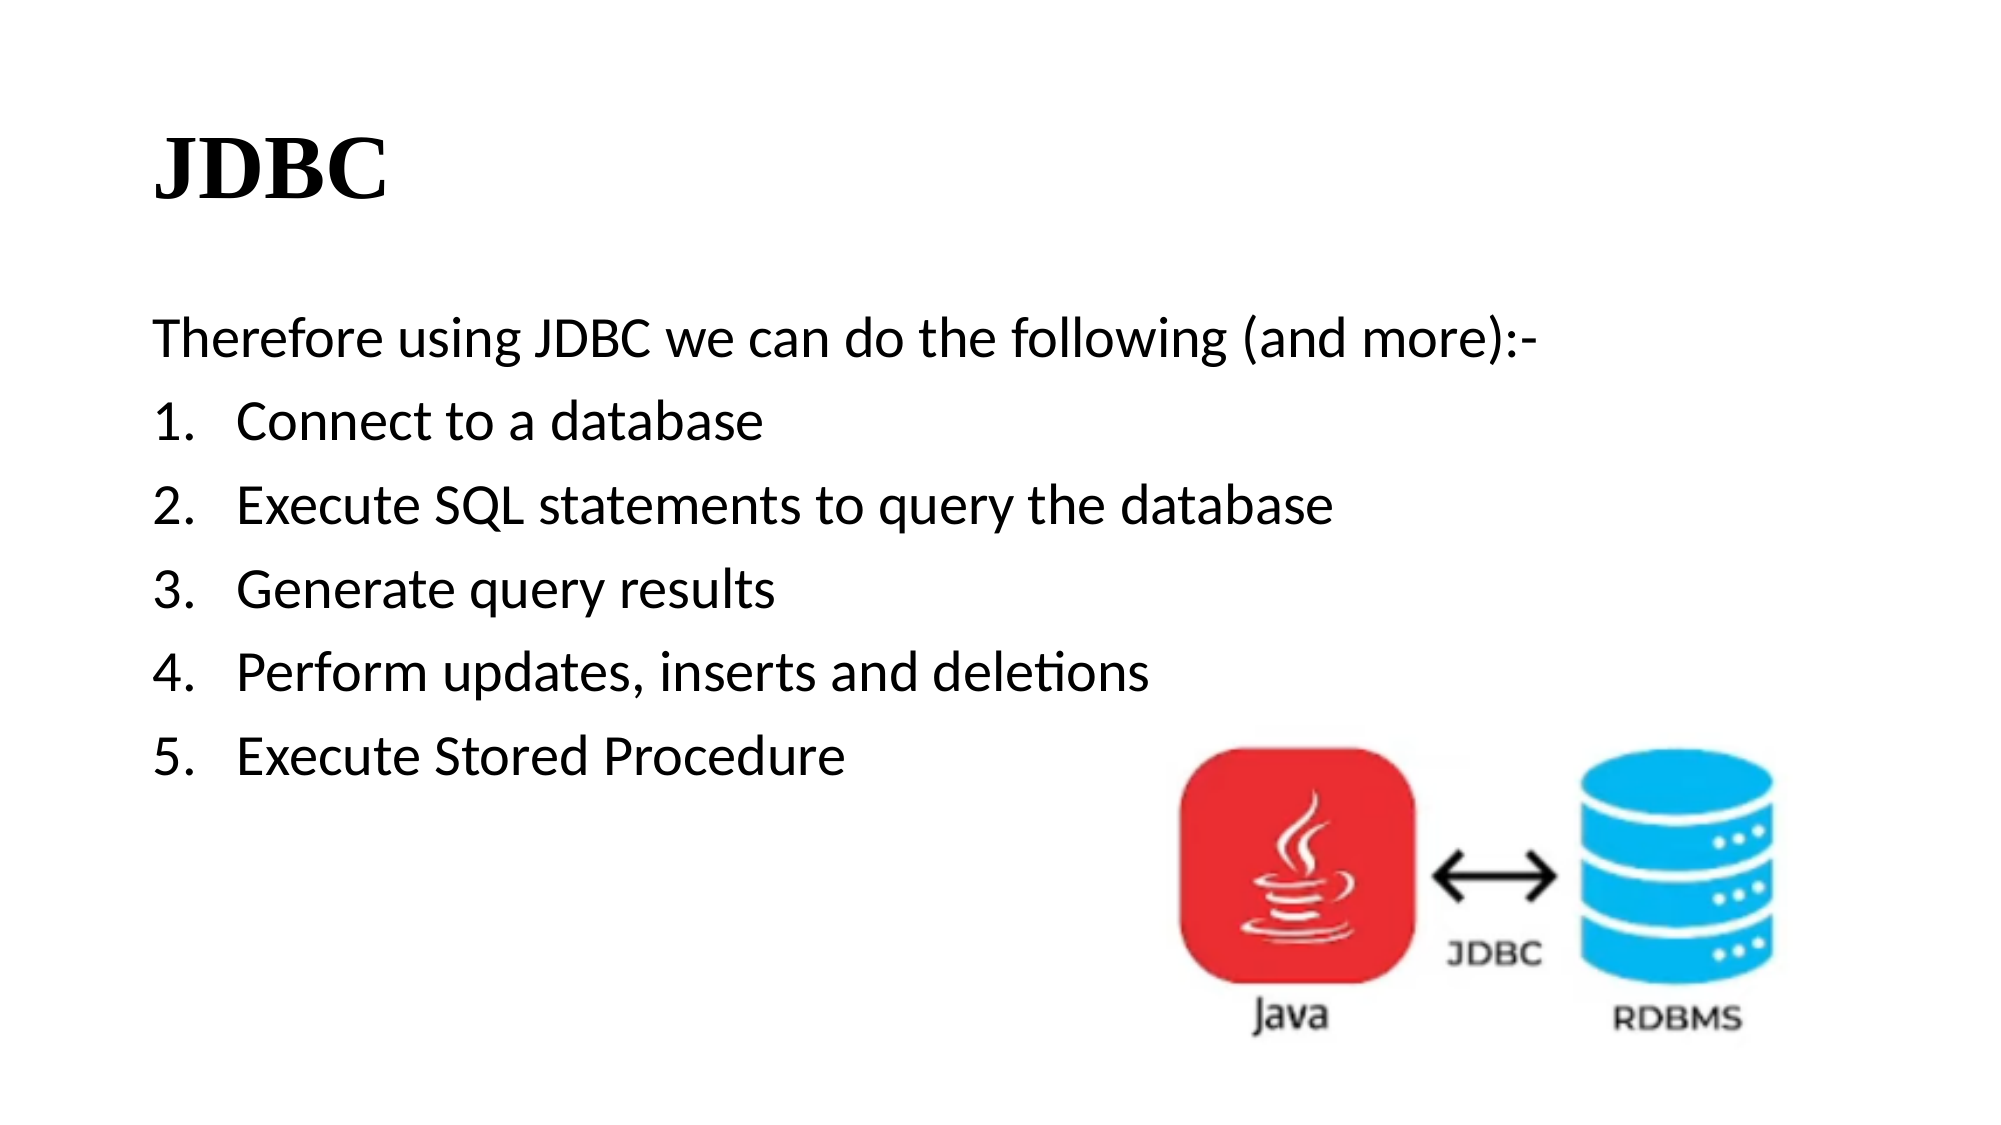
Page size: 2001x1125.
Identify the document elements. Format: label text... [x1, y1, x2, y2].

title JDBC [137, 59, 1863, 278]
list Therefore using JDBC we can do the following (and more):- Connect to a database Execute SQL statements to query the database Generate query results Perform updates, inserts and deletions Execute Stored Procedure [137, 299, 1863, 1101]
picture [1126, 708, 1832, 1101]
